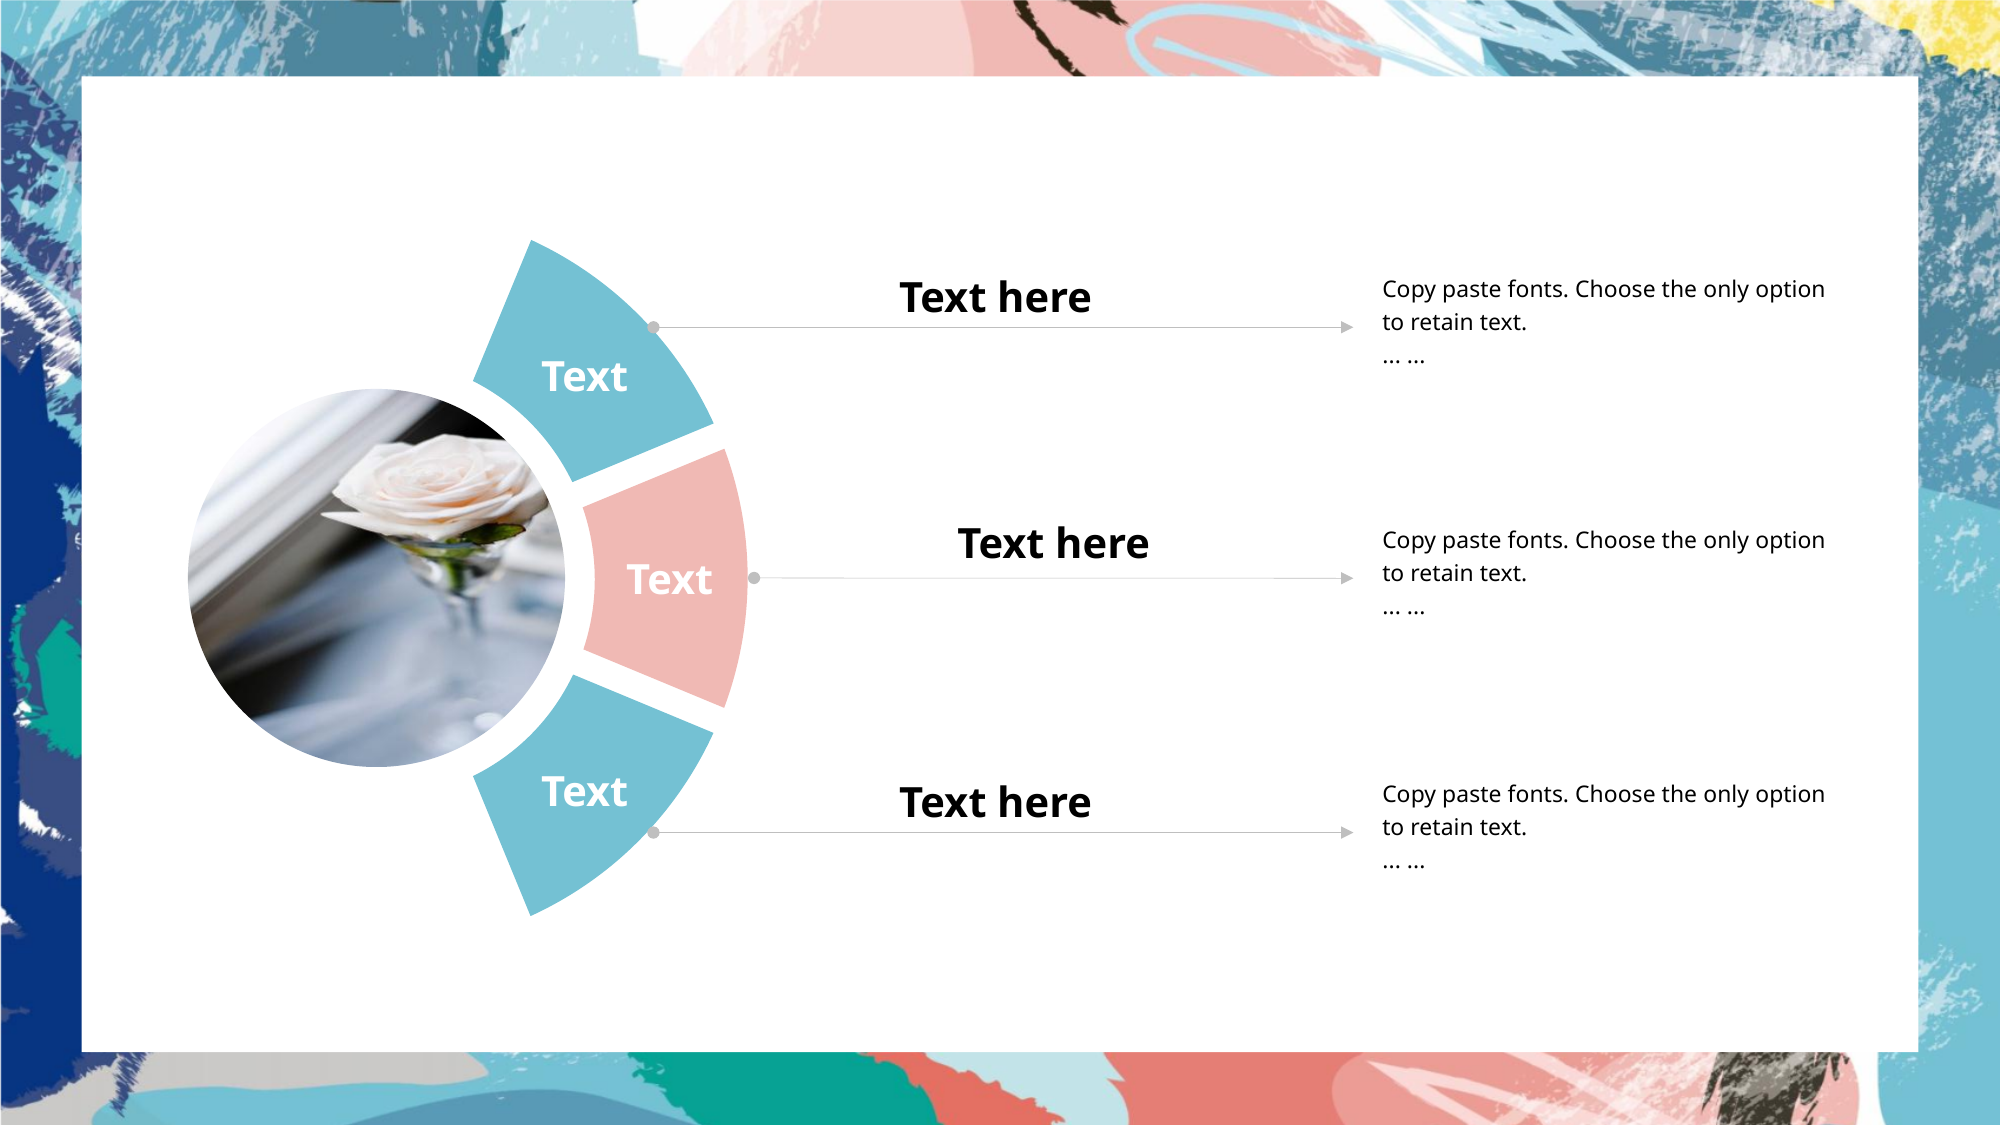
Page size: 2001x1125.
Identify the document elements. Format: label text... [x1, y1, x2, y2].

text_box [81, 75, 435, 1053]
text_box [186, 387, 435, 769]
picture [3, 0, 2000, 1125]
text_box Copy paste fonts. Choose the only option to retain text. ... ... [1565, 766, 1863, 899]
text_box Copy paste fonts. Choose the only option to retain text. ... ... [1565, 261, 1863, 393]
text_box Copy paste fonts. Choose the only option to retain text. ... ... [1565, 512, 1863, 644]
text_box [1565, 75, 1919, 1053]
